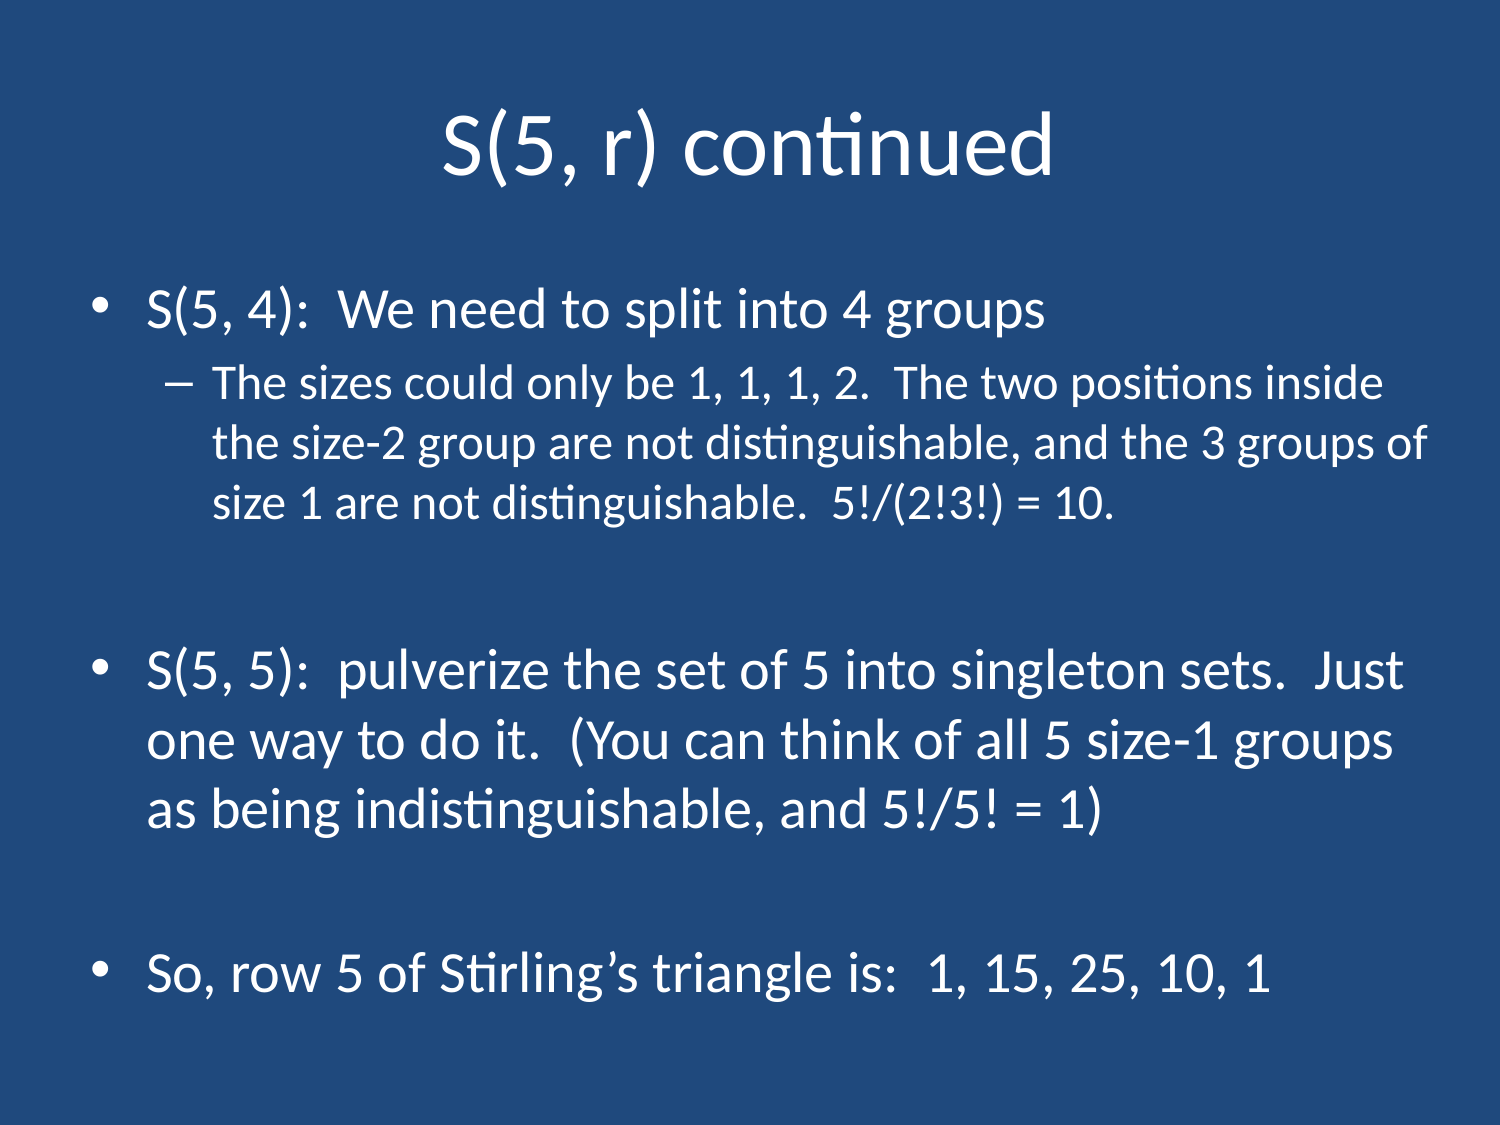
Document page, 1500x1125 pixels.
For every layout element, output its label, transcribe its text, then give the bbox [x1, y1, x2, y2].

list S(5, 4): We need to split into 4 groups The sizes could only be 1, 1, 1, 2. The two positions inside the size-2 group are not distinguishable, and the 3 groups of size 1 are not distinguishable. 5!/(2!3!) = 10. S(5, 5): pulverize the set of 5 into singleton sets. Just one way to do it. (You can think of all 5 size-1 groups as being indistinguishable, and 5!/5! = 1) So, row 5 of Stirling’s triangle is: 1, 15, 25, 10, 1 [75, 262, 1450, 1063]
title S(5, r) continued [75, 45, 1425, 233]
